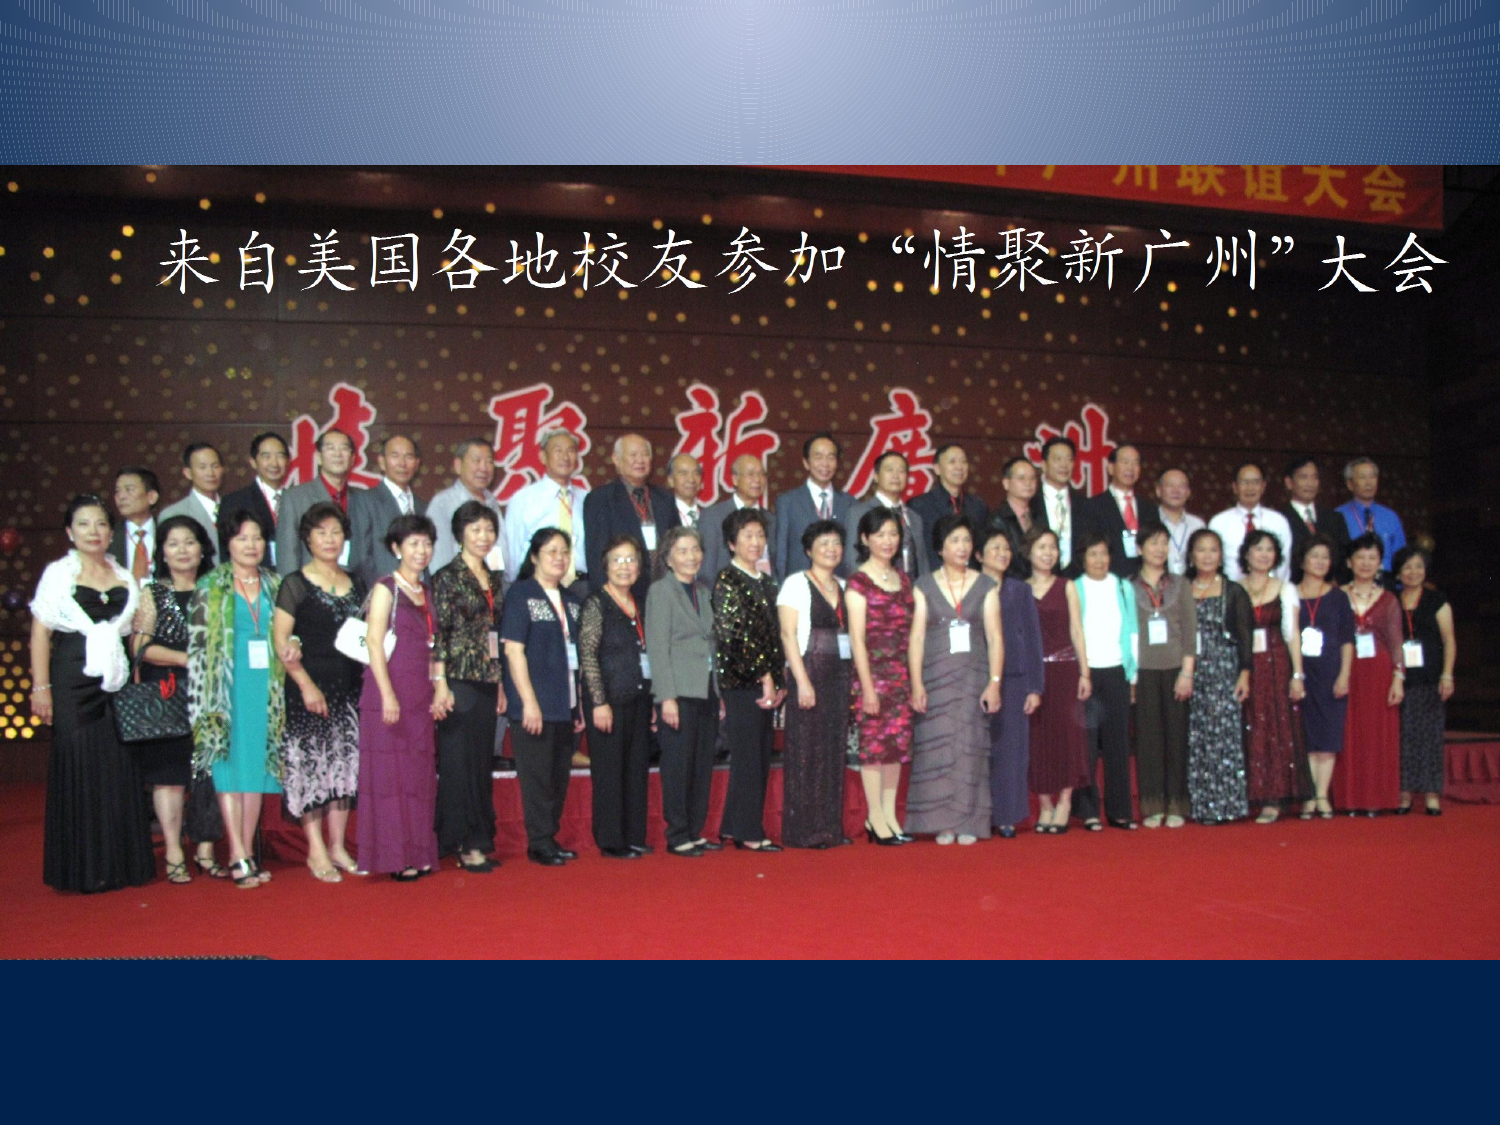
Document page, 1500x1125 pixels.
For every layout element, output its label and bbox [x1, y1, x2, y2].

picture [0, 164, 1500, 960]
